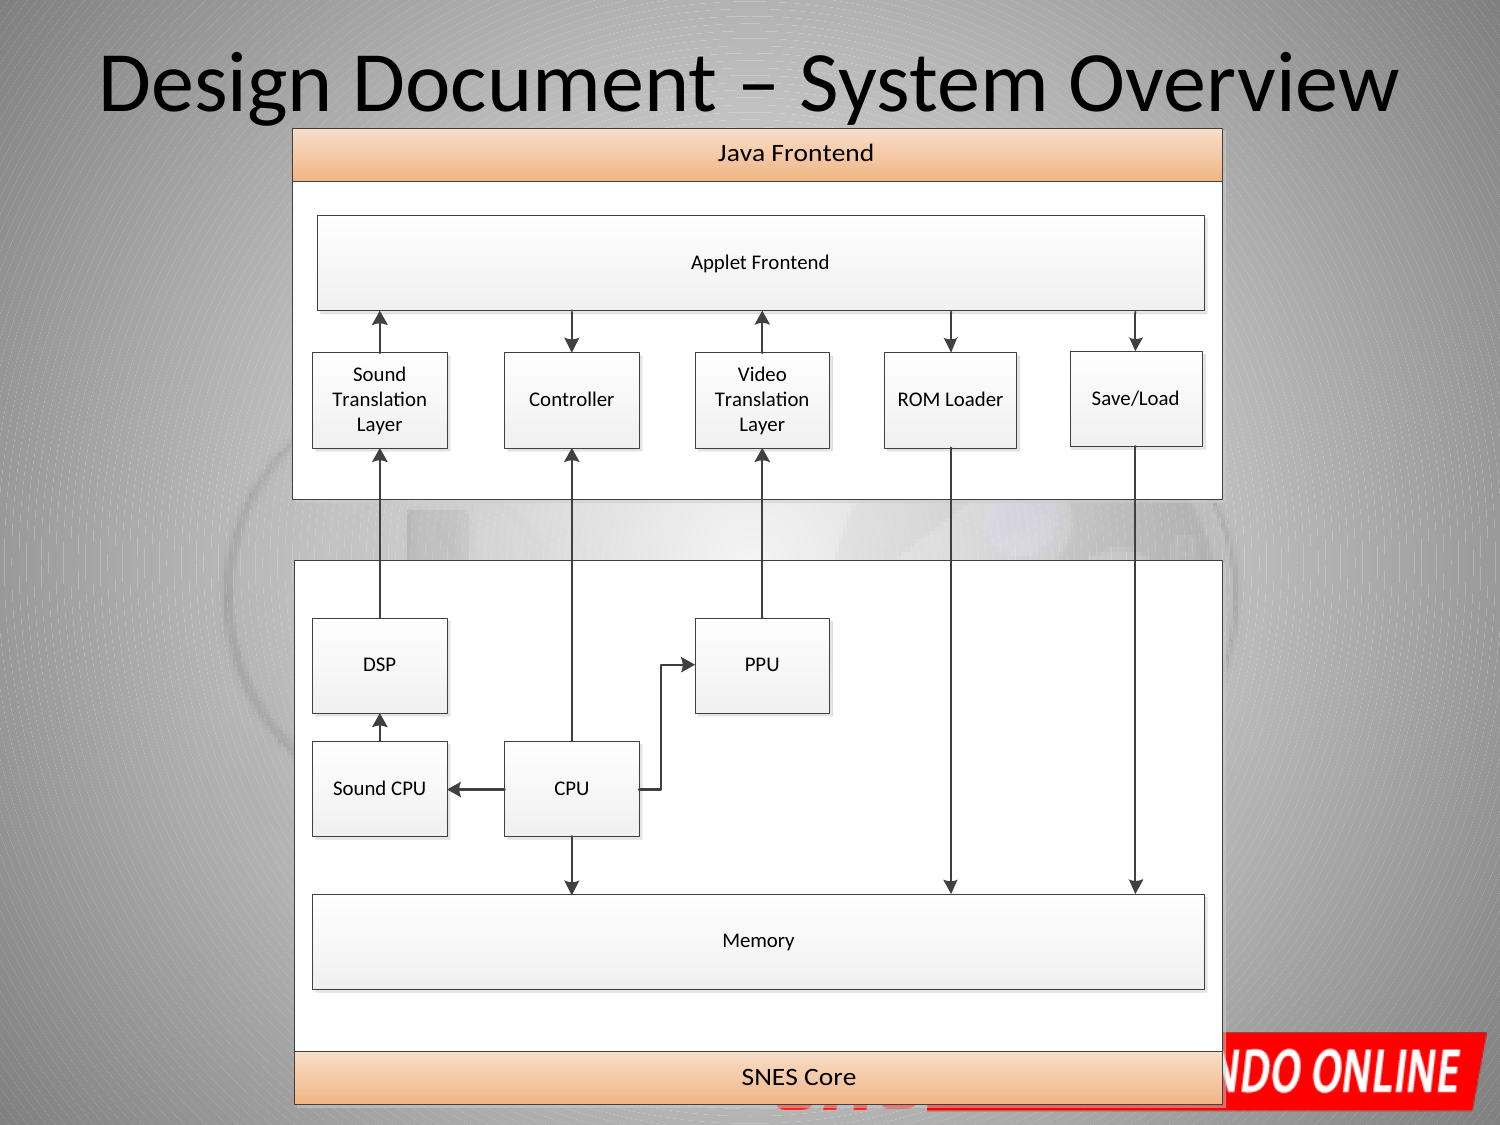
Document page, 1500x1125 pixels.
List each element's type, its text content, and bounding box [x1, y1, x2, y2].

title Design Document – System Overview [75, 12, 1425, 143]
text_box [211, 124, 1301, 1113]
picture [200, 143, 1500, 1125]
